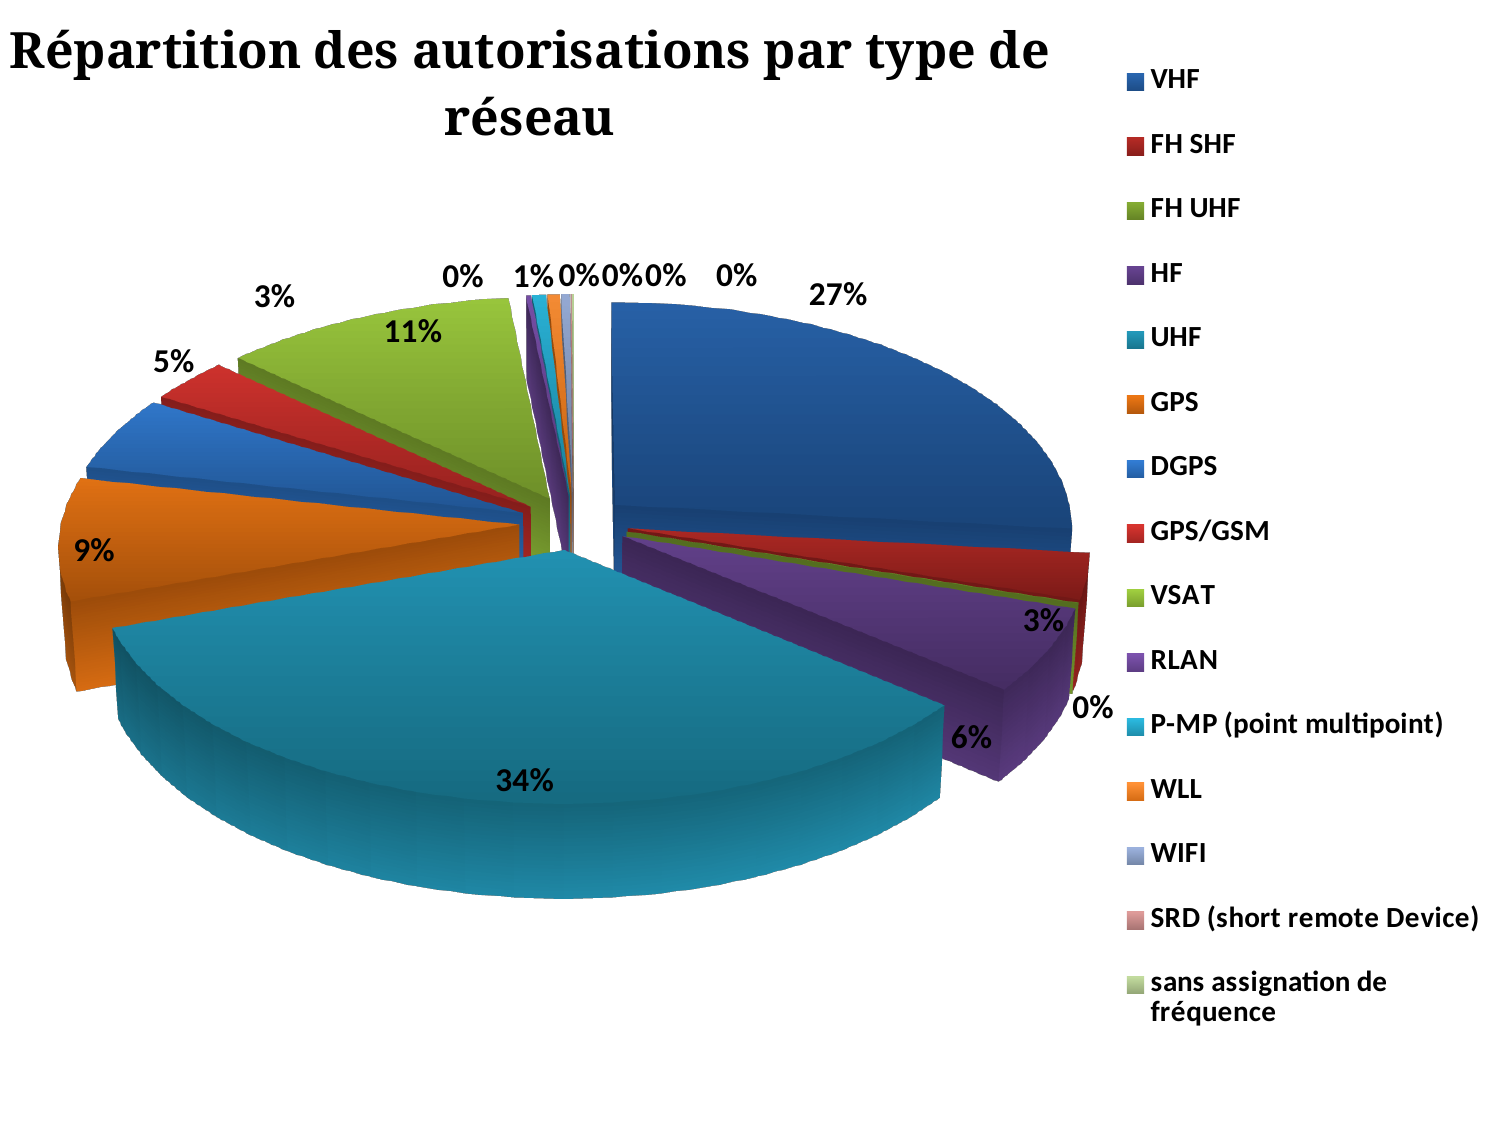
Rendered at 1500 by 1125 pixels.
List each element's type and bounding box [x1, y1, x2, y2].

chart [0, 0, 1500, 1125]
